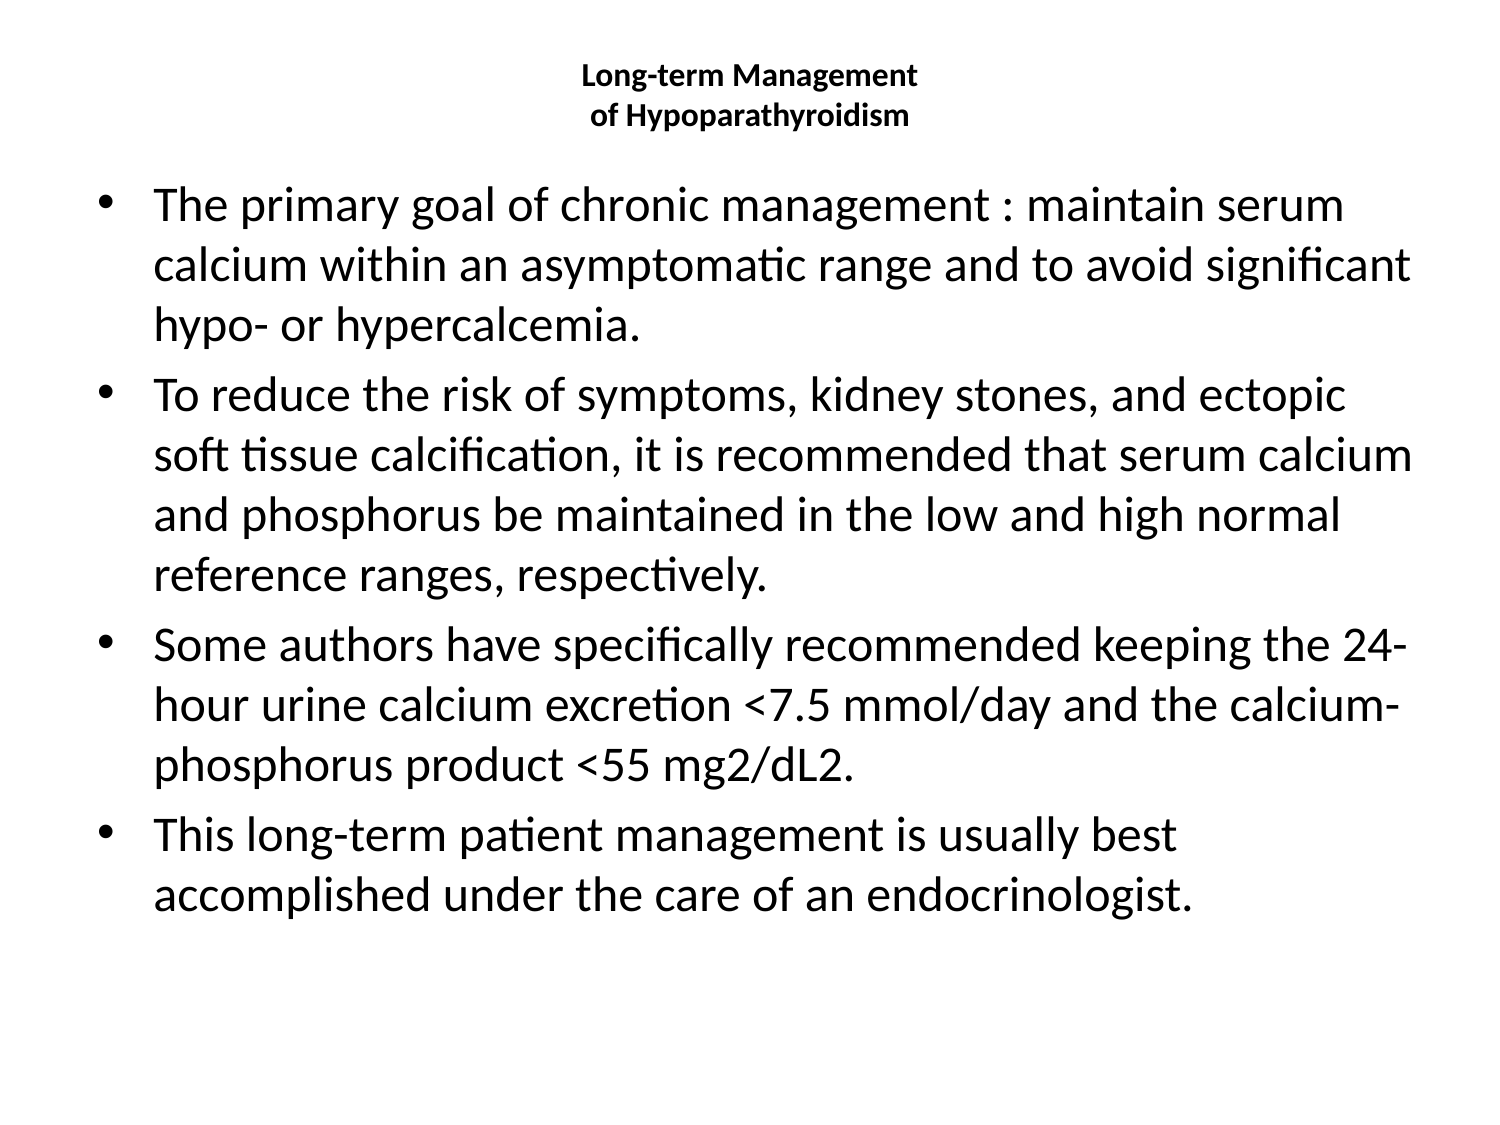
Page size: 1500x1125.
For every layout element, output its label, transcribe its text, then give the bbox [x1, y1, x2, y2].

title Long-term Management of Hypoparathyroidism [75, 45, 1425, 141]
list The primary goal of chronic management : maintain serum calcium within an asymptomatic range and to avoid significant hypo- or hypercalcemia. To reduce the risk of symptoms, kidney stones, and ectopic soft tissue calcification, it is recommended that serum calcium and phosphorus be maintained in the low and high normal reference ranges, respectively. Some authors have specifically recommended keeping the 24-hour urine calcium excretion <7.5 mmol/day and the calcium-phosphorus product <55 mg2/dL2. This long-term patient management is usually best accomplished under the care of an endocrinologist. [82, 164, 1432, 1029]
